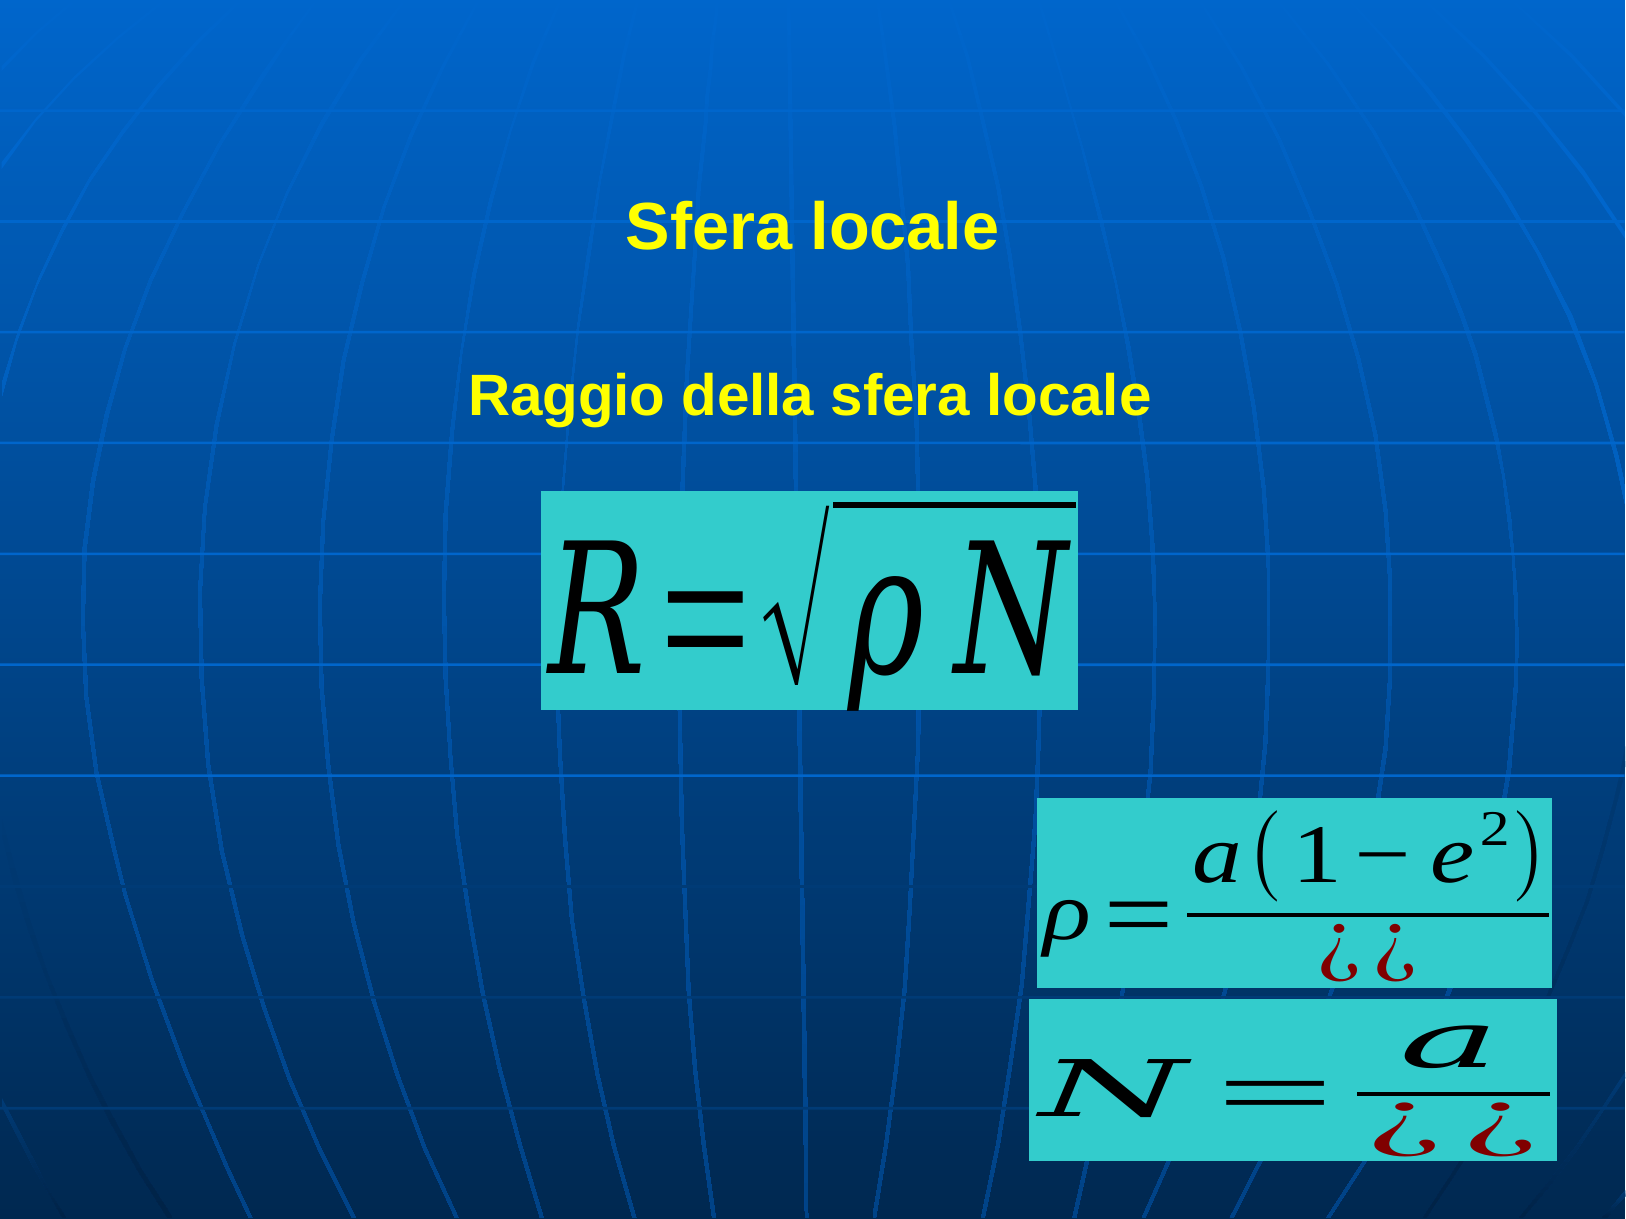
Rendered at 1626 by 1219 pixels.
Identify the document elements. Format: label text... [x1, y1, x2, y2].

text_box Raggio della sfera locale [453, 350, 1168, 435]
text_box Sfera locale [262, 174, 1363, 270]
